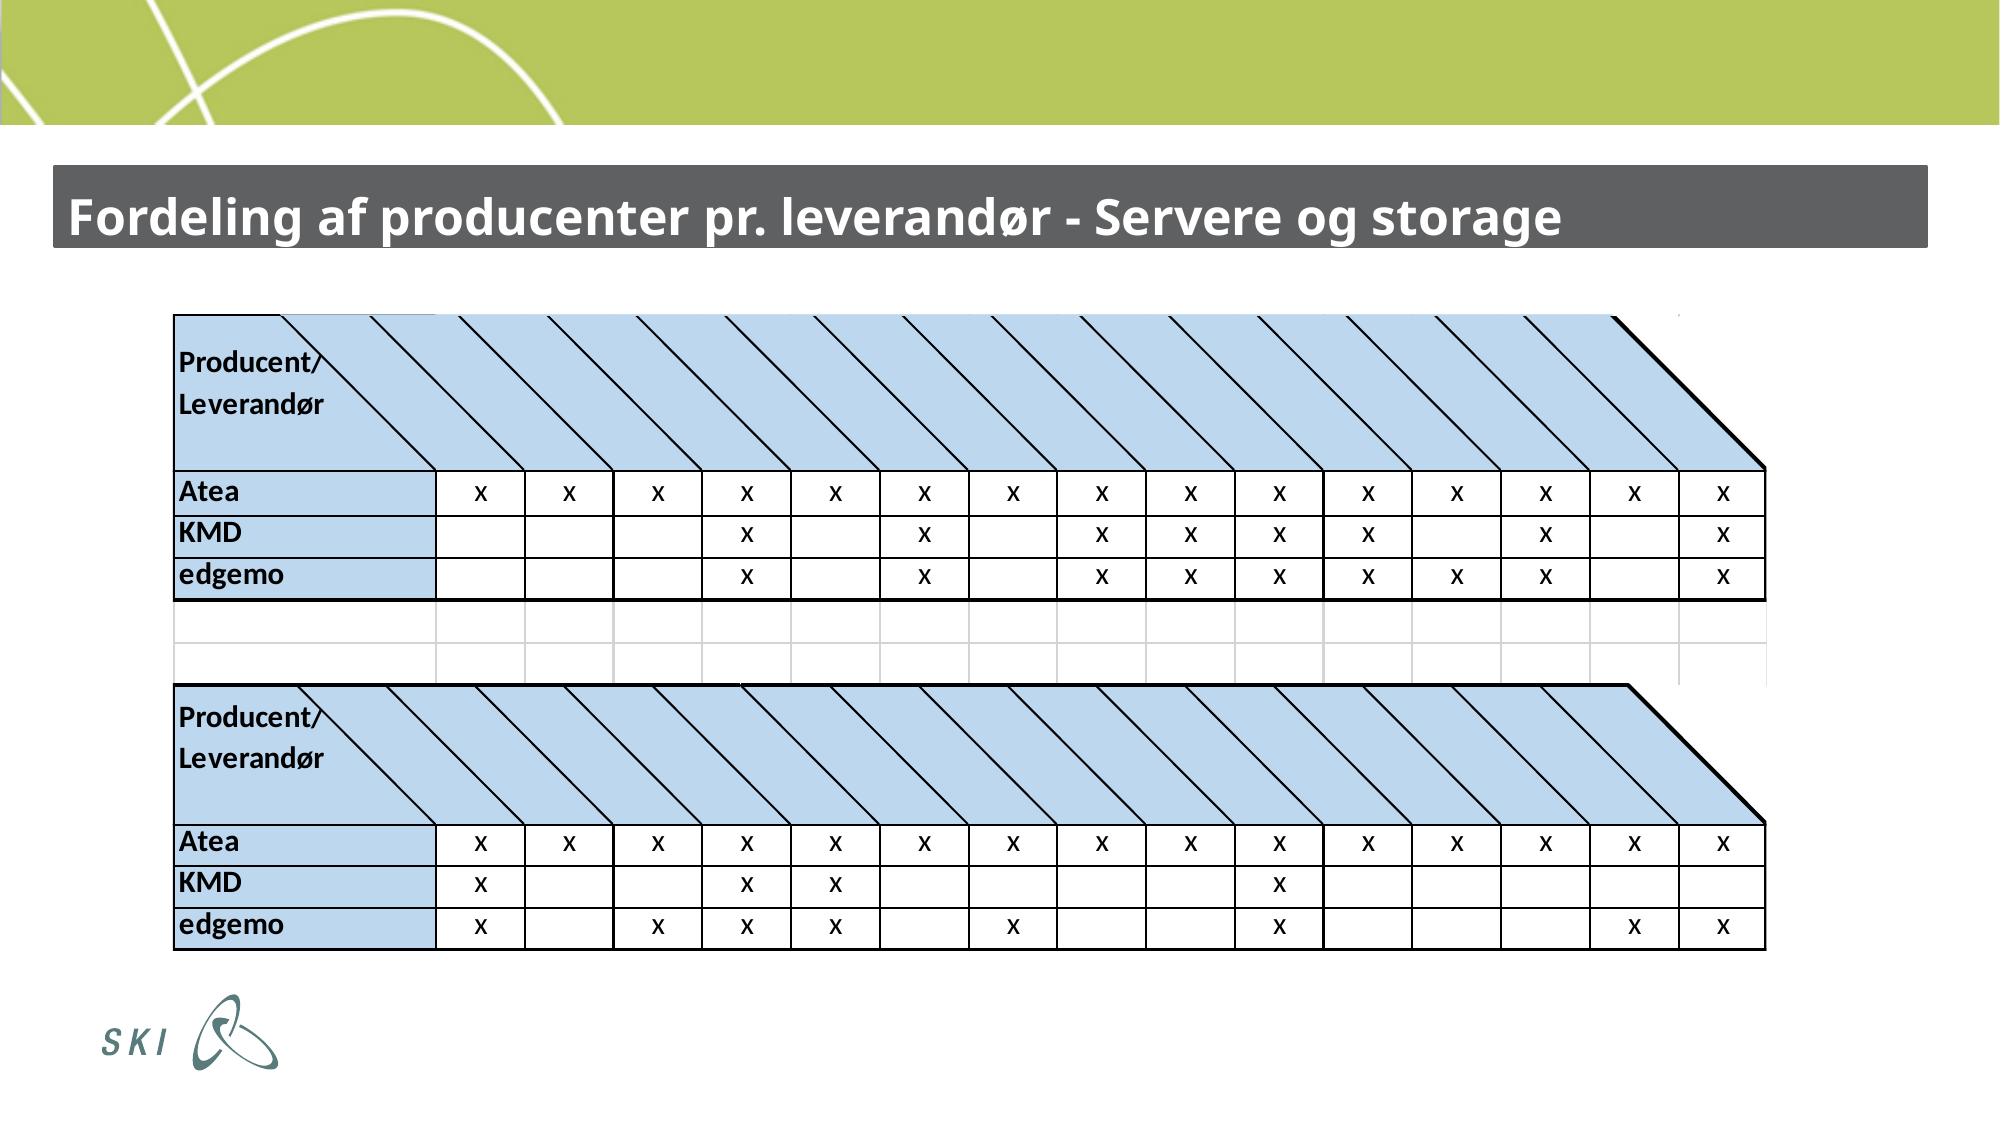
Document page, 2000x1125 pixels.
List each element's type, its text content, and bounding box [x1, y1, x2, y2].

picture [0, 0, 2000, 125]
picture [172, 314, 1769, 953]
title Fordeling af producenter pr. leverandør - Servere og storage [53, 165, 1928, 248]
